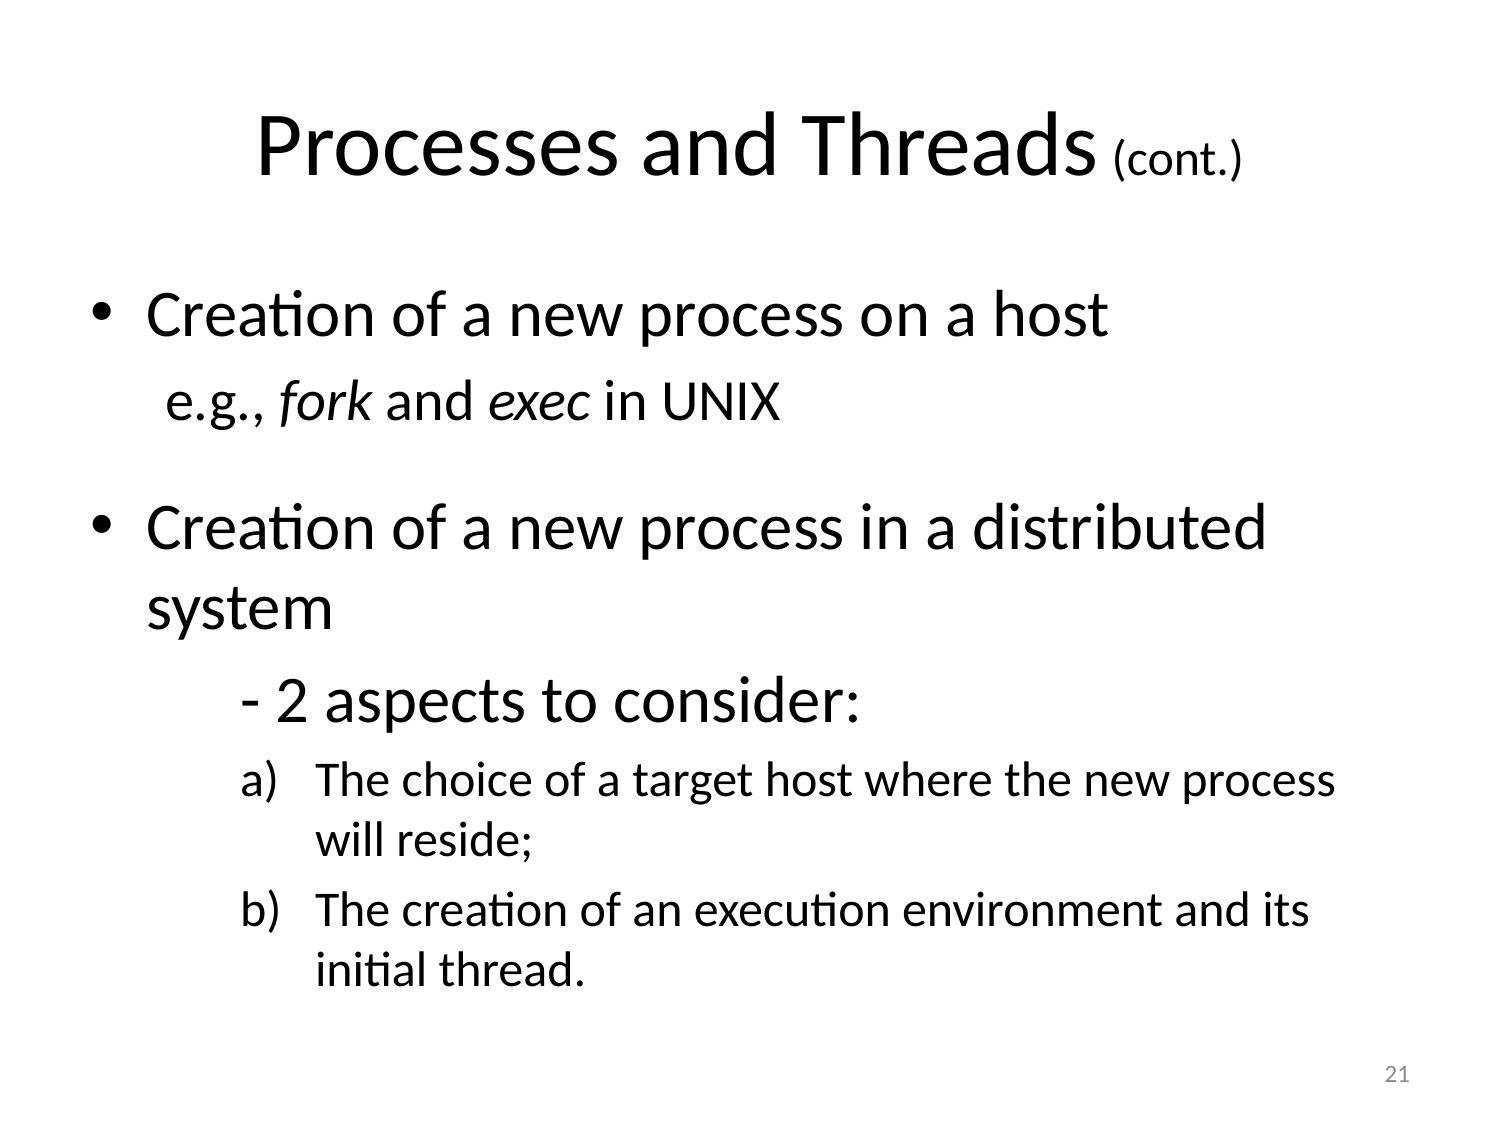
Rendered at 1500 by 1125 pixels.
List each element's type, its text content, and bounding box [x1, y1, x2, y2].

title Processes and Threads (cont.) [75, 45, 1425, 233]
slide_number 21 [1074, 1042, 1425, 1103]
list Creation of a new process on a host e.g., fork and exec in UNIX Creation of a new process in a distributed system - 2 aspects to consider: The choice of a target host where the new process will reside; The creation of an execution environment and its initial thread. [75, 262, 1425, 1060]
